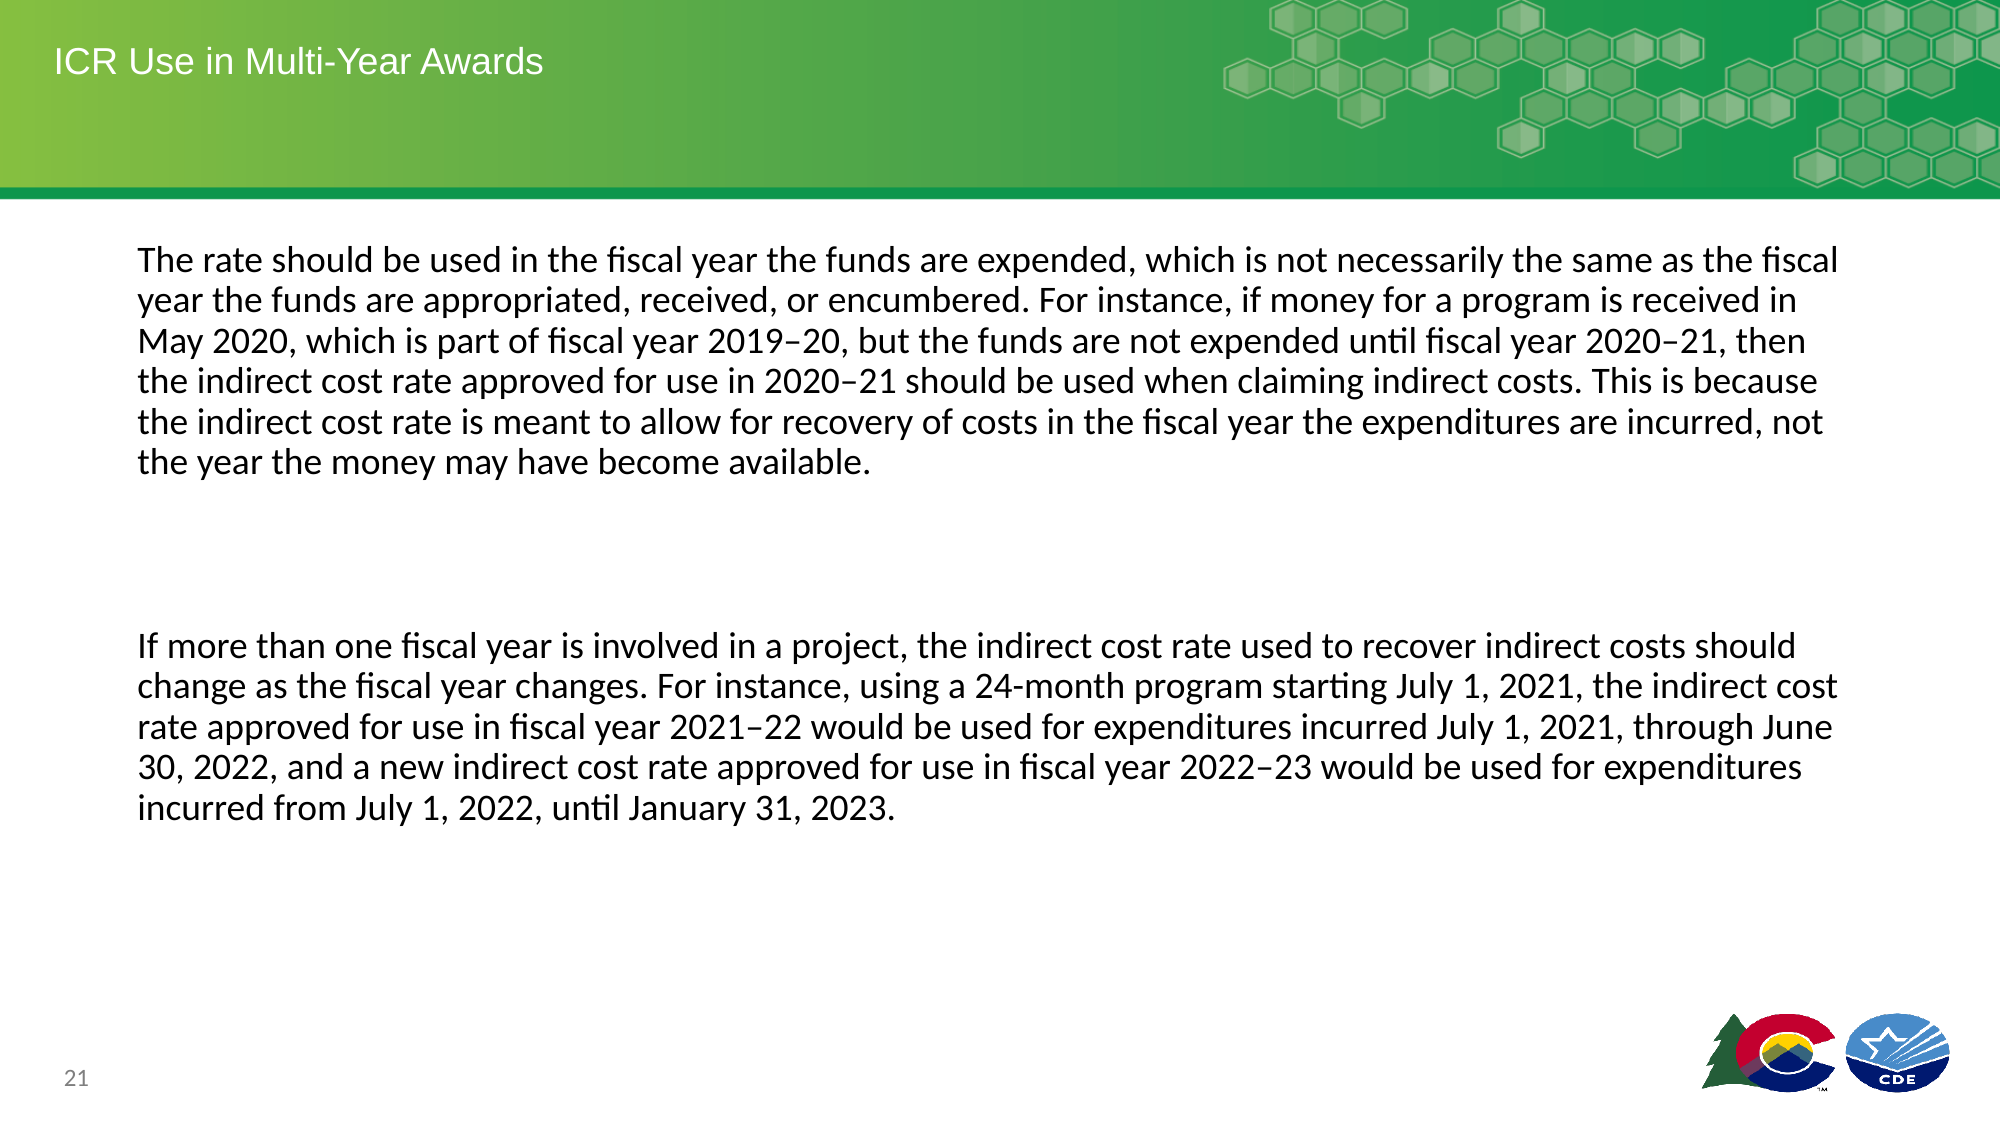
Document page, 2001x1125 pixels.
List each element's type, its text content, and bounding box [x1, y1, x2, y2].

slide_number 21 [48, 1054, 499, 1115]
picture [0, 0, 2000, 200]
list The rate should be used in the fiscal year the funds are expended, which is not necessarily the same as the fiscal year the funds are appropriated, received, or encumbered. For instance, if money for a program is received in May 2020, which is part of fiscal year 2019–20, but the funds are not expended until fiscal year 2020–21, then the indirect cost rate approved for use in 2020–21 should be used when claiming indirect costs. This is because the indirect cost rate is meant to allow for recovery of costs in the fiscal year the expenditures are incurred, not the year the money may have become available. If more than one fiscal year is involved in a project, the indirect cost rate used to recover indirect costs should change as the fiscal year changes. For instance, using a 24-month program starting July 1, 2021, the indirect cost rate approved for use in fiscal year 2021–22 would be used for expenditures incurred July 1, 2021, through June 30, 2022, and a new indirect cost rate approved for use in fiscal year 2022–23 would be used for expenditures incurred from July 1, 2022, until January 31, 2023. [137, 239, 1863, 1002]
picture [1700, 1012, 1950, 1093]
title ICR Use in Multi-Year Awards [53, 41, 1384, 166]
